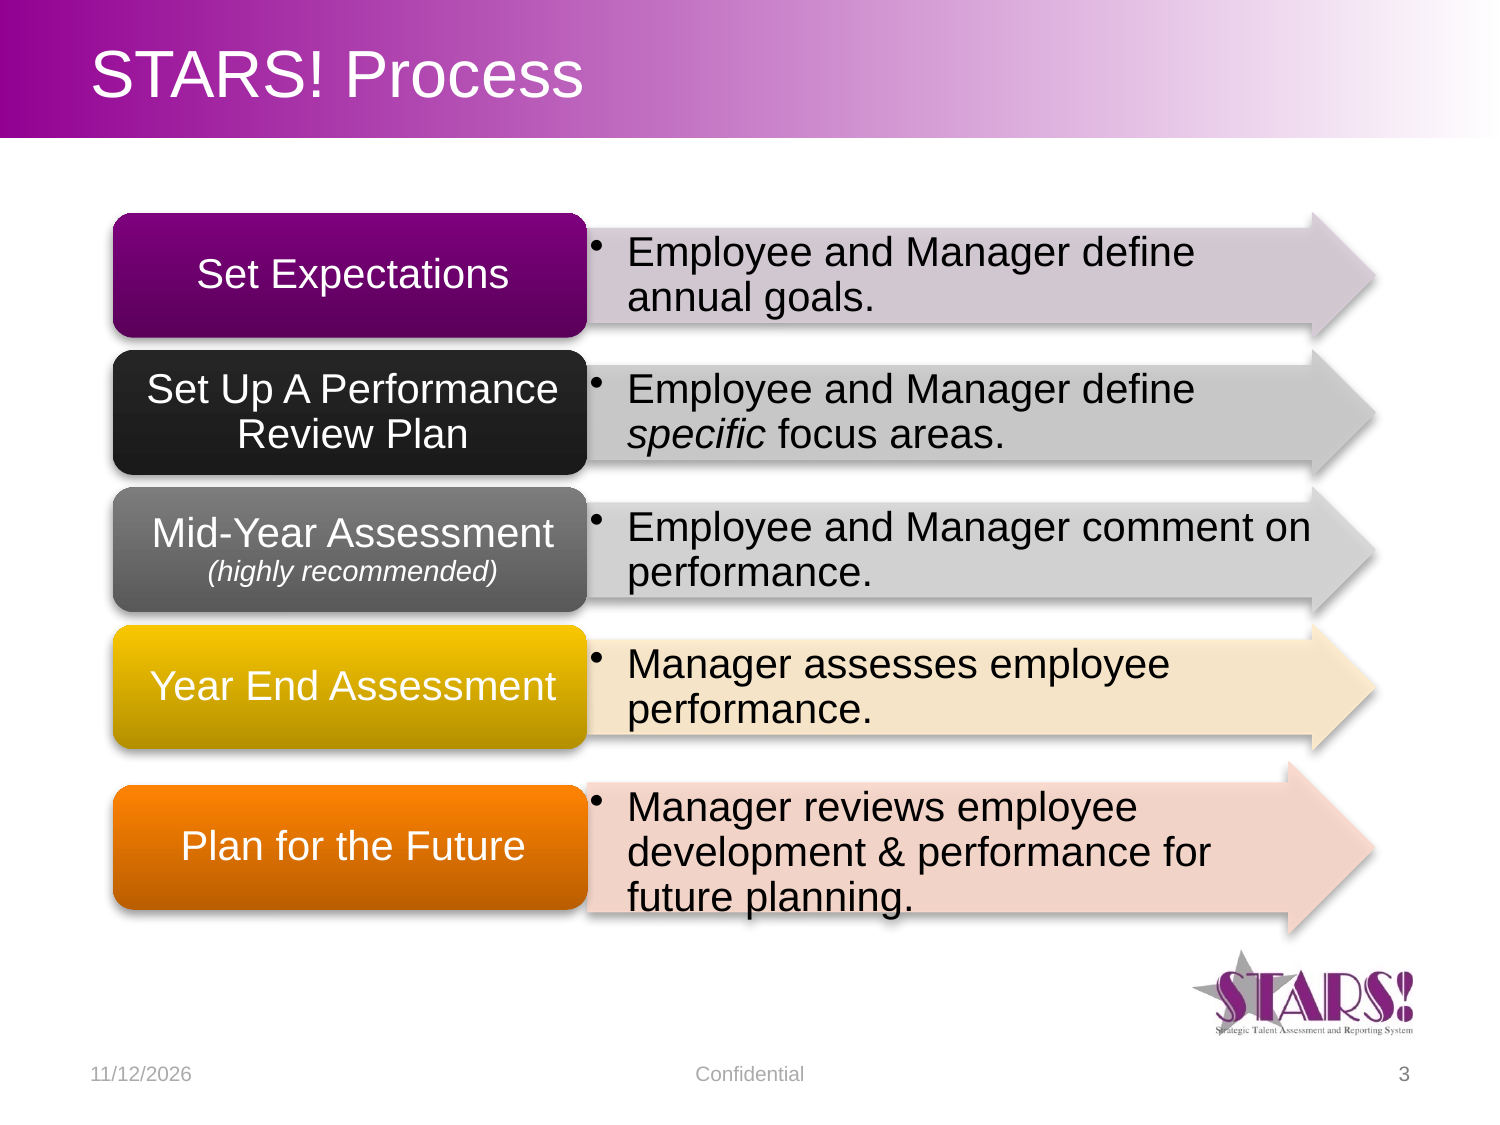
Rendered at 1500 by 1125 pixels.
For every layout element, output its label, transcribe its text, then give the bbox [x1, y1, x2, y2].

slide_number 3 [1074, 1042, 1425, 1103]
picture [1192, 949, 1413, 1036]
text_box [87, 212, 1401, 934]
footer Confidential [512, 1042, 988, 1103]
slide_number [75, 1042, 425, 1103]
title STARS! Process [75, 0, 1425, 143]
